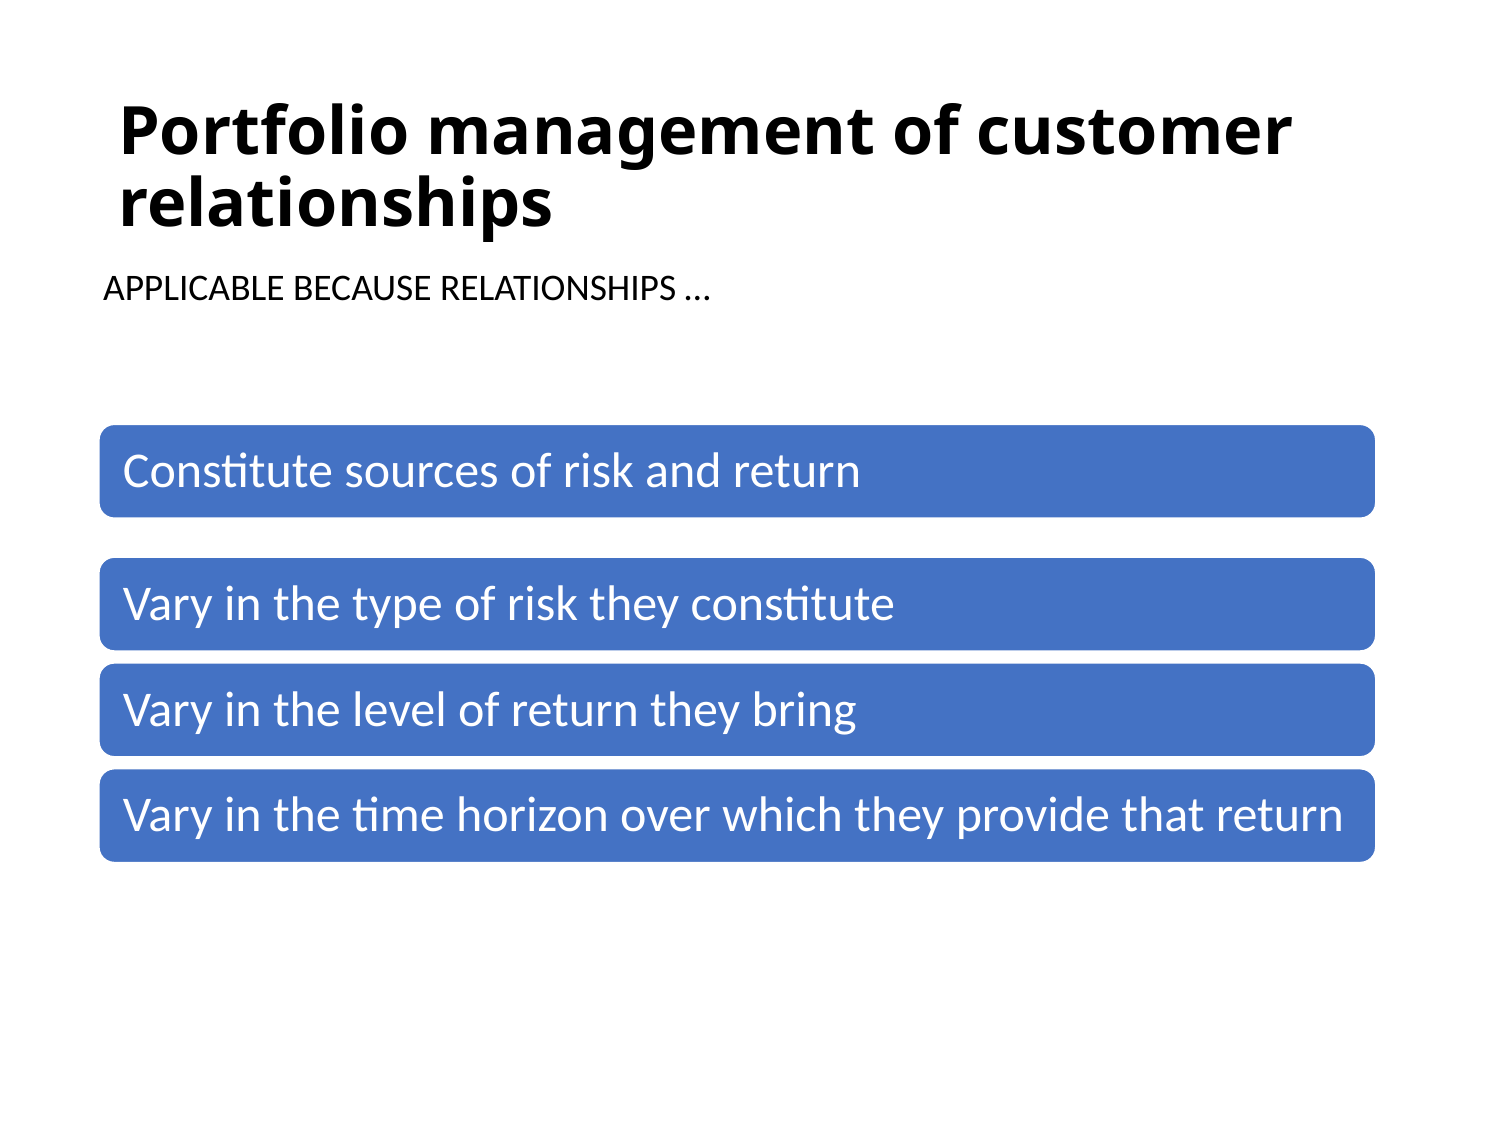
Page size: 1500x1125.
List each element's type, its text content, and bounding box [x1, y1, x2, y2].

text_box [98, 338, 1377, 976]
text_box APPLICABLE BECAUSE RELATIONSHIPS … [88, 255, 975, 315]
title Portfolio management of customer relationships [103, 59, 1397, 278]
